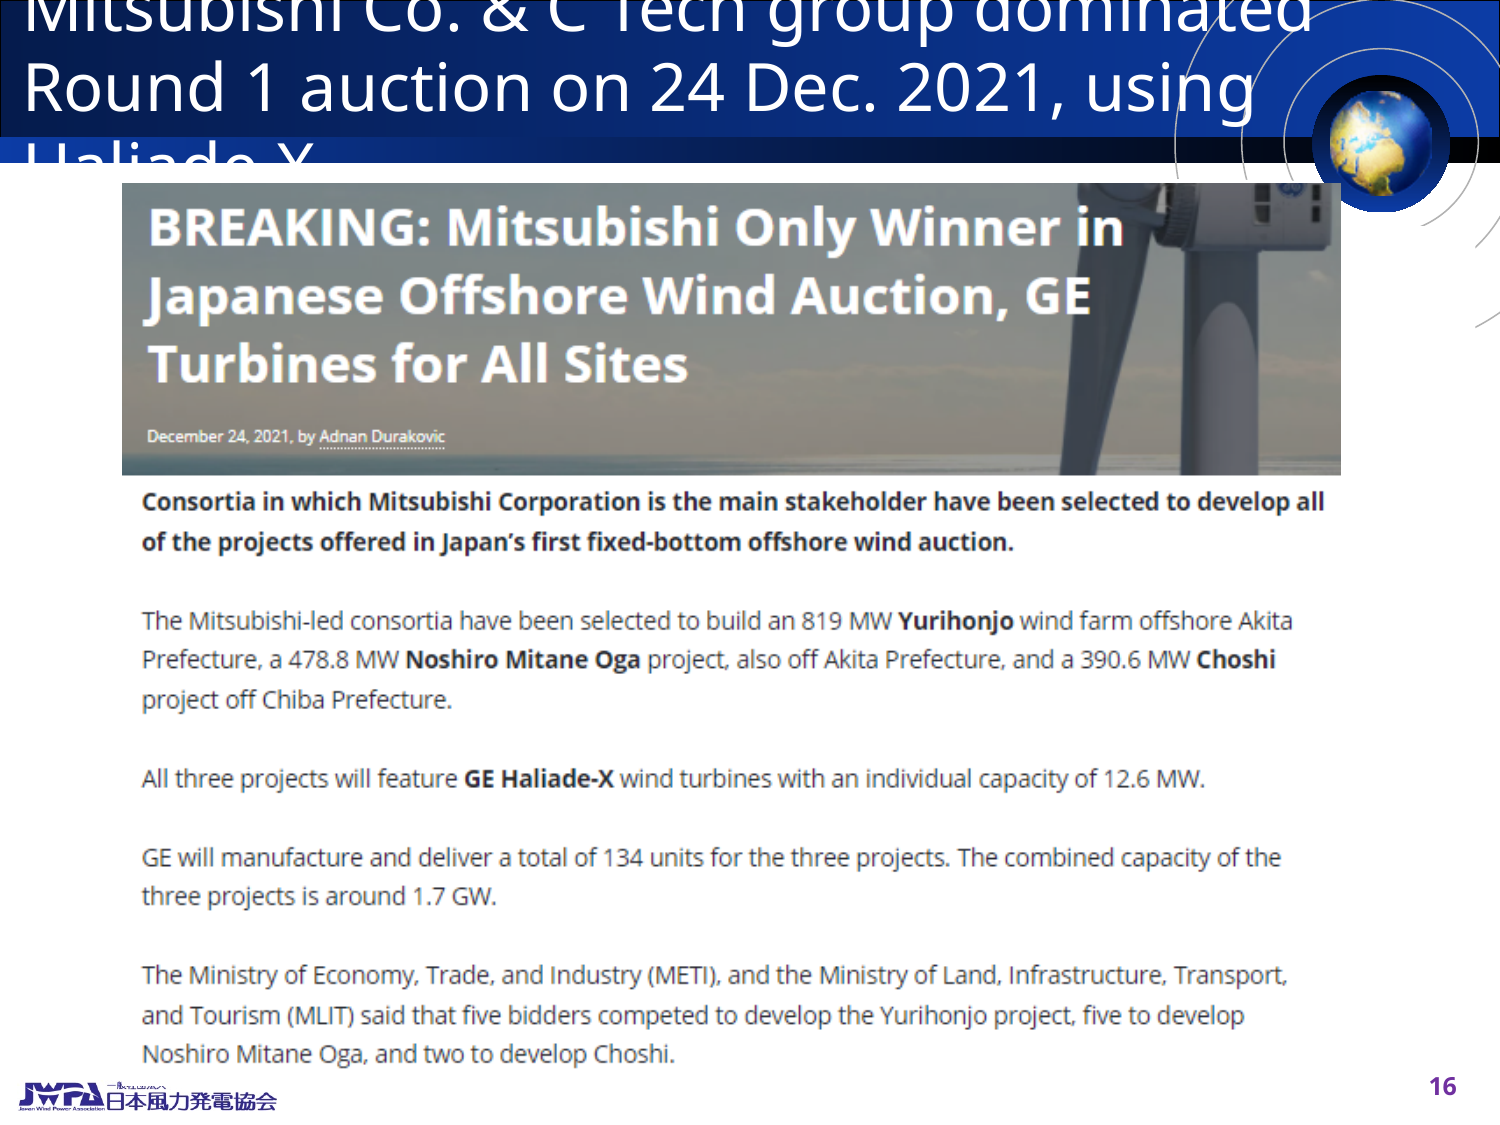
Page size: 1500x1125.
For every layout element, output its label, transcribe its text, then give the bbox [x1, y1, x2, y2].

picture [17, 154, 1432, 1111]
title Mitsubishi Co. & C Tech group dominated Round 1 auction on 24 Dec. 2021, using Haliade X [7, 15, 1472, 154]
slide_number 16 [1122, 1062, 1473, 1109]
